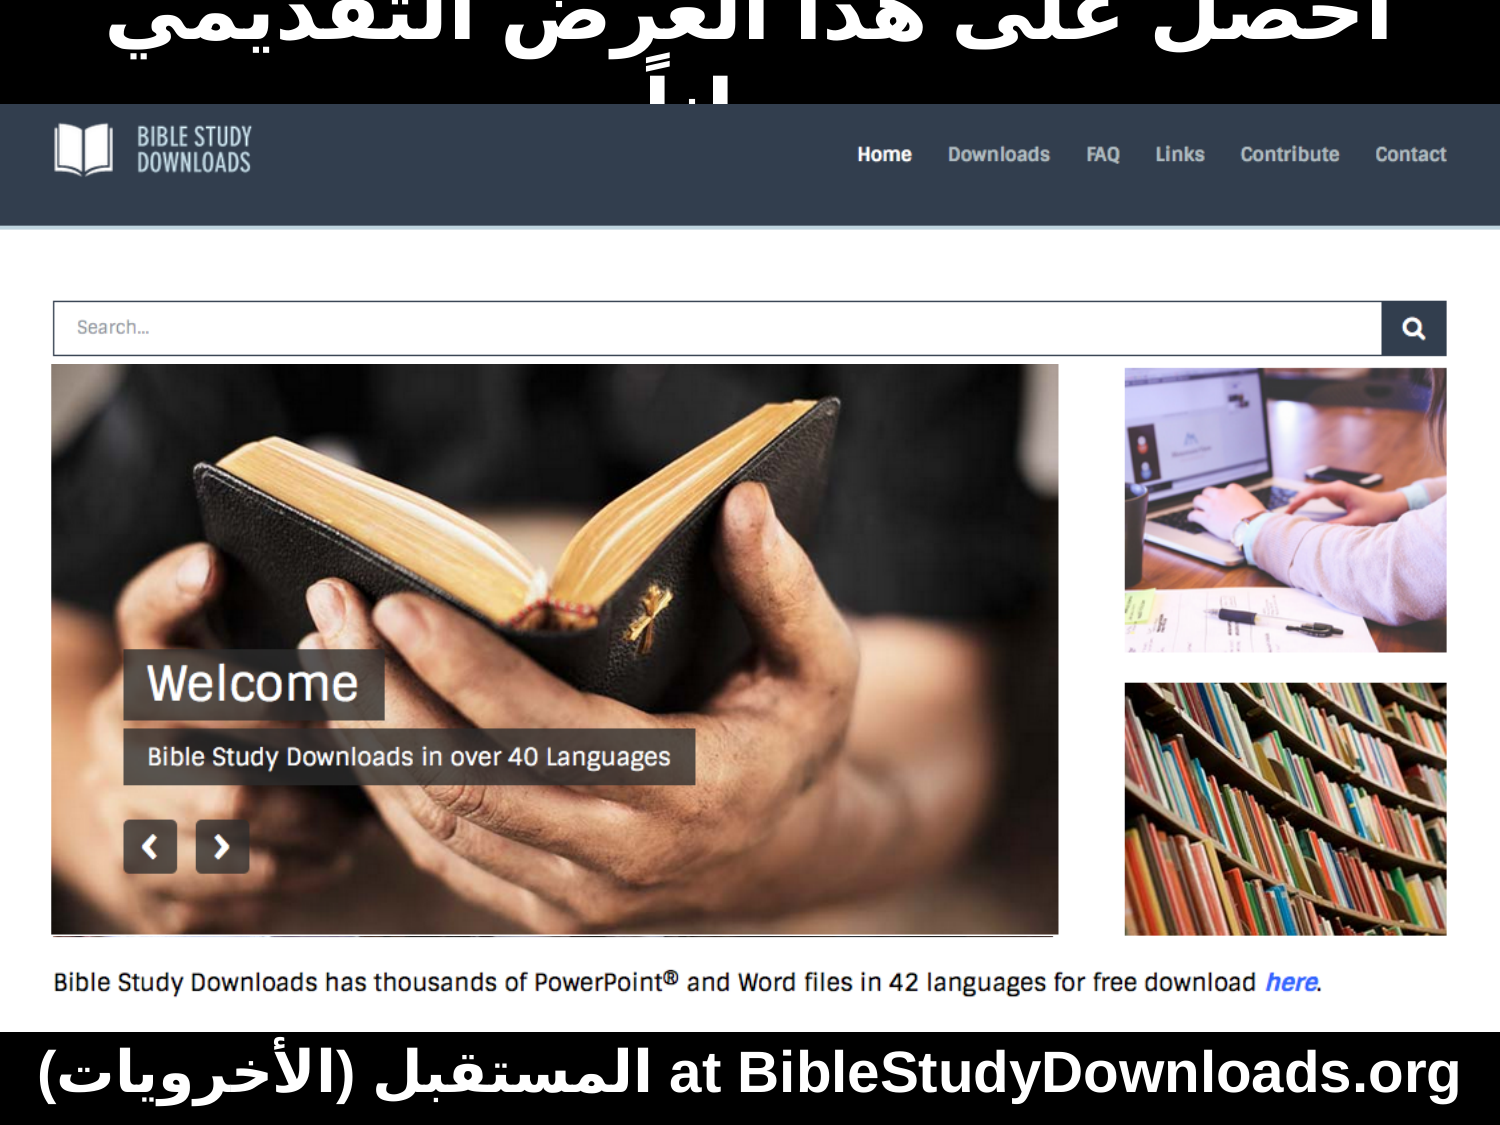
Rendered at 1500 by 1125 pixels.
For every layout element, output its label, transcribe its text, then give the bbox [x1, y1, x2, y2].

picture [0, 104, 1500, 1032]
title المستقبل (الأخرويات) at BibleStudyDownloads.org [0, 1040, 1500, 1125]
text_box أحصل على هذا العرض التقديمي مجاناً [0, 0, 1500, 102]
